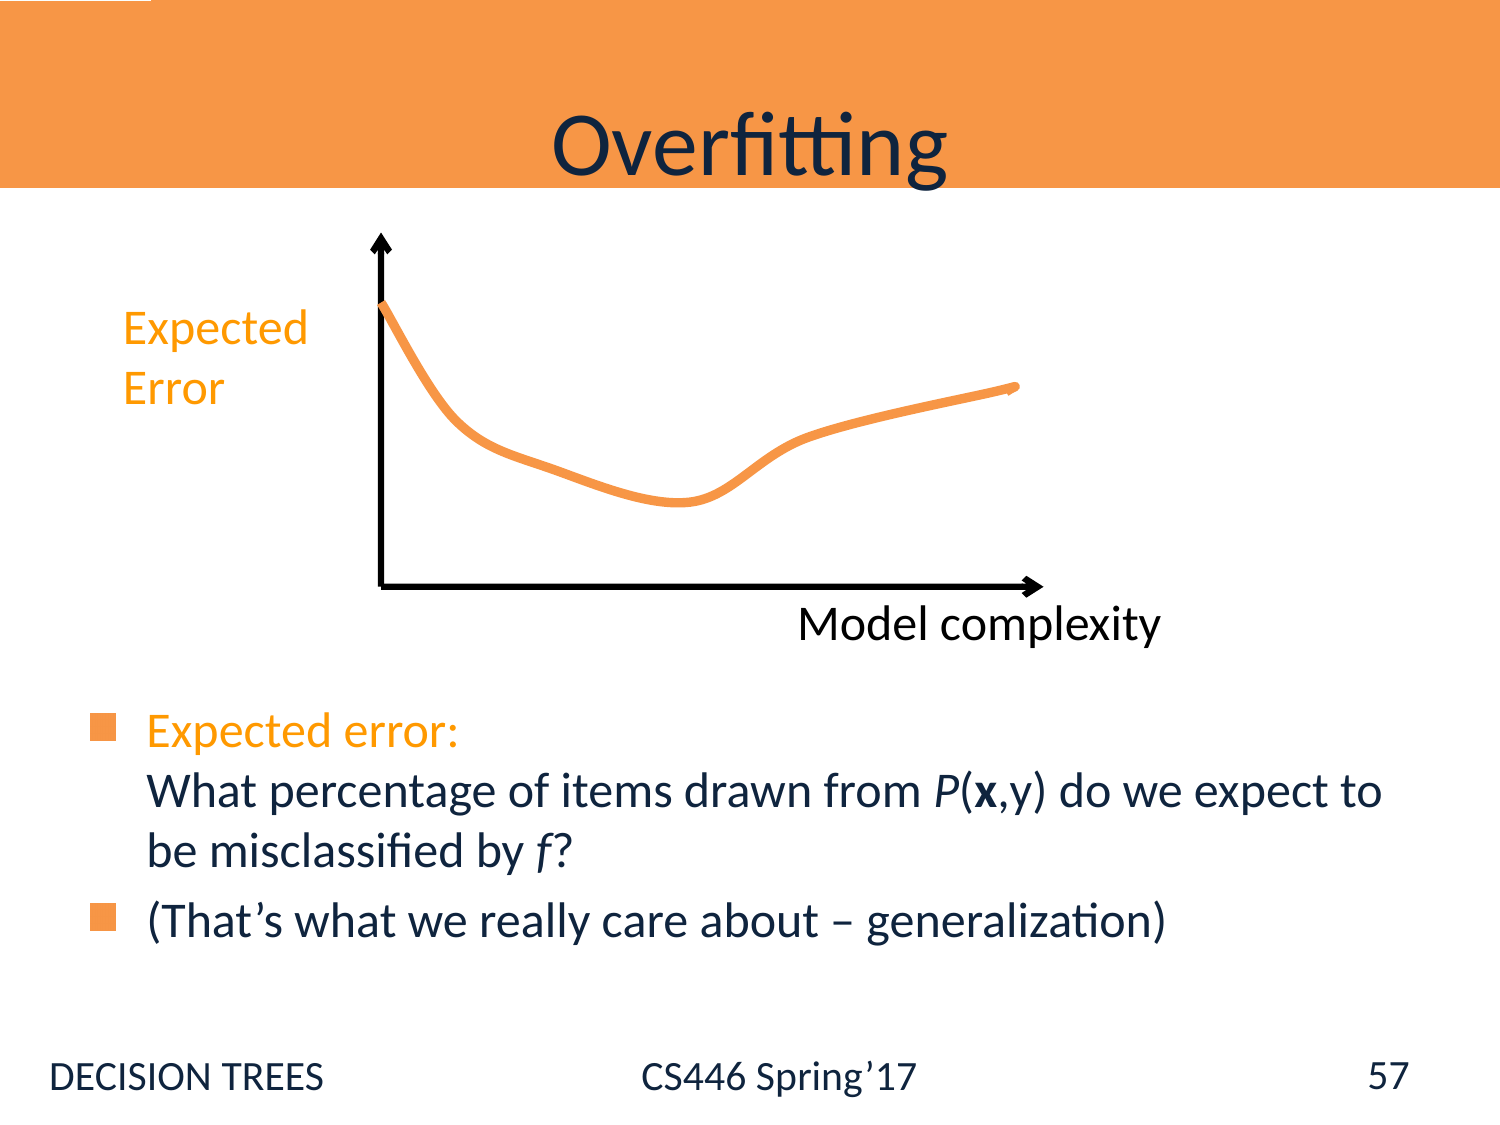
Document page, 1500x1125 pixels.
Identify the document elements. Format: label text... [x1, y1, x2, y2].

title Overfitting [75, 45, 1425, 233]
picture [90, 713, 116, 741]
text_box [0, 1, 148, 8]
slide_number 57 [1074, 1042, 1425, 1103]
picture [90, 903, 116, 931]
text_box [107, 232, 1361, 671]
list Expected error: What percentage of items drawn from P(x,y) do we expect to be misclassified by f? (That’s what we really care about – generalization) [75, 689, 1447, 1005]
